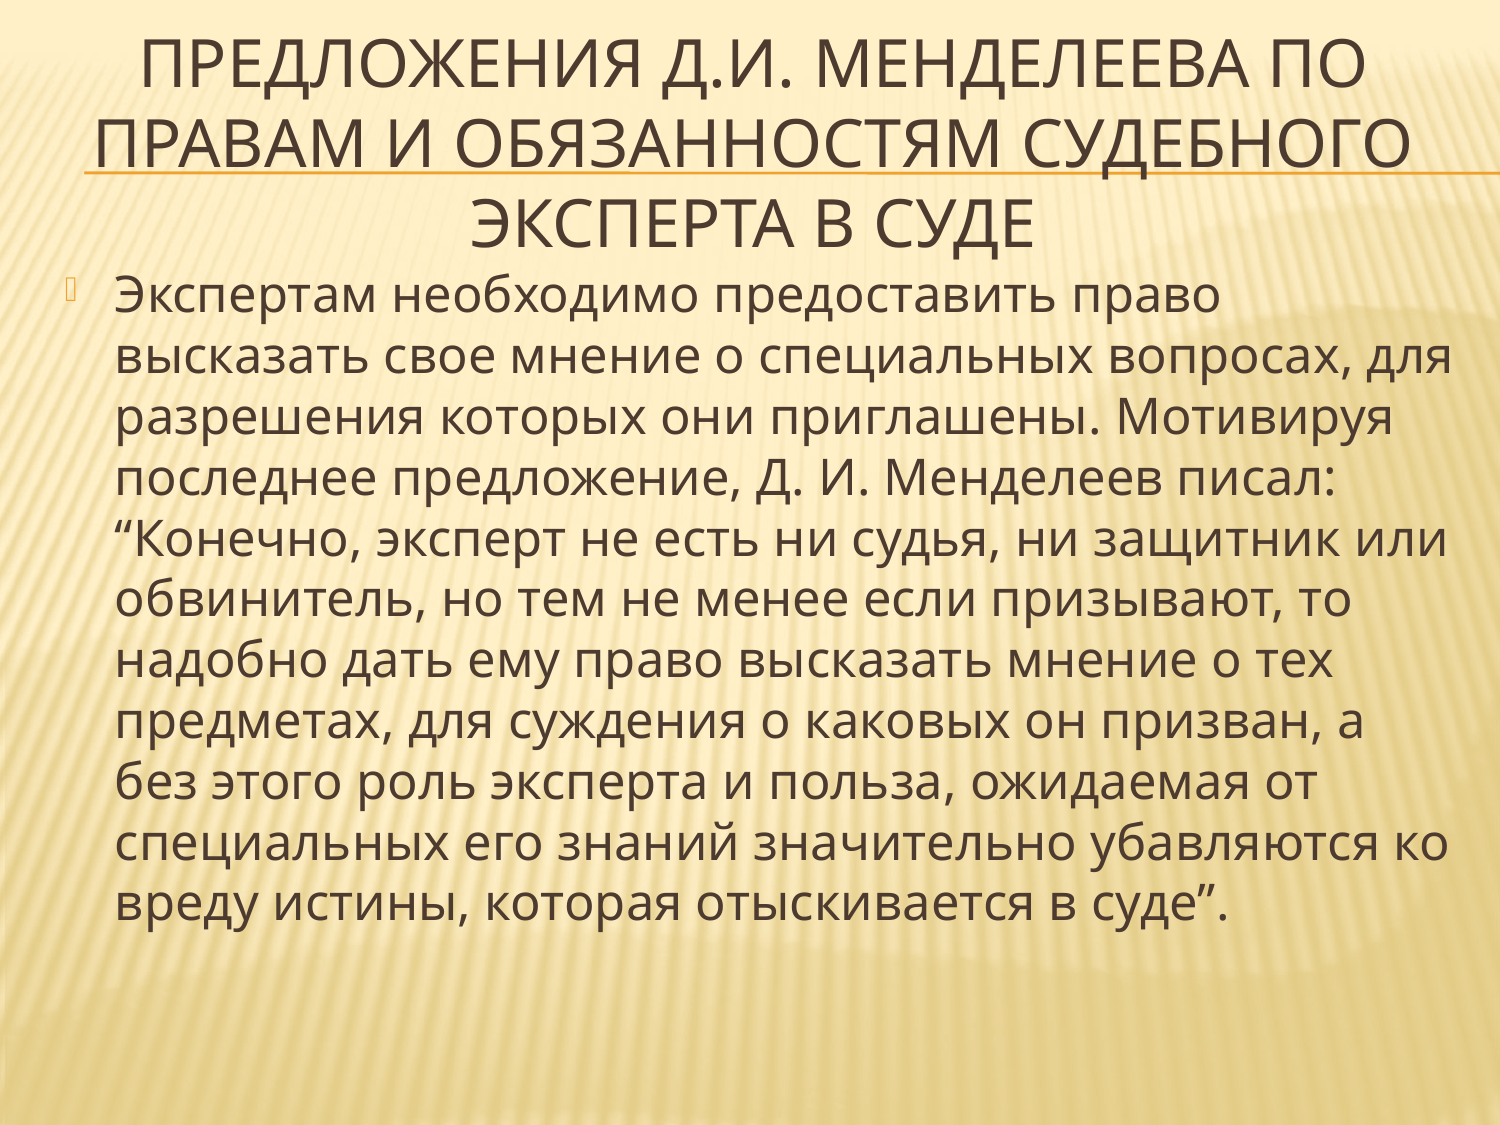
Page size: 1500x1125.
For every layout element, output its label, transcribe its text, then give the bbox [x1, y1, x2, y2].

list Экспертам необходимо предоставить право высказать свое мнение о специальных вопросах, для разрешения которых они приглашены. Мотивируя последнее предложение, Д. И. Менделеев писал: “Конечно, эксперт не есть ни судья, ни защитник или обвинитель, но тем не менее если призывают, то надобно дать ему право высказать мнение о тех предметах, для суждения о каковых он призван, а без этого роль эксперта и польза, ожидаемая от специальных его знаний значительно убавляются ко вреду истины, которая отыскивается в суде”. [50, 254, 1475, 998]
title Предложения Д.И. Менделеева по правам и обязанностям судебного эксперта в суде [41, 42, 1467, 239]
